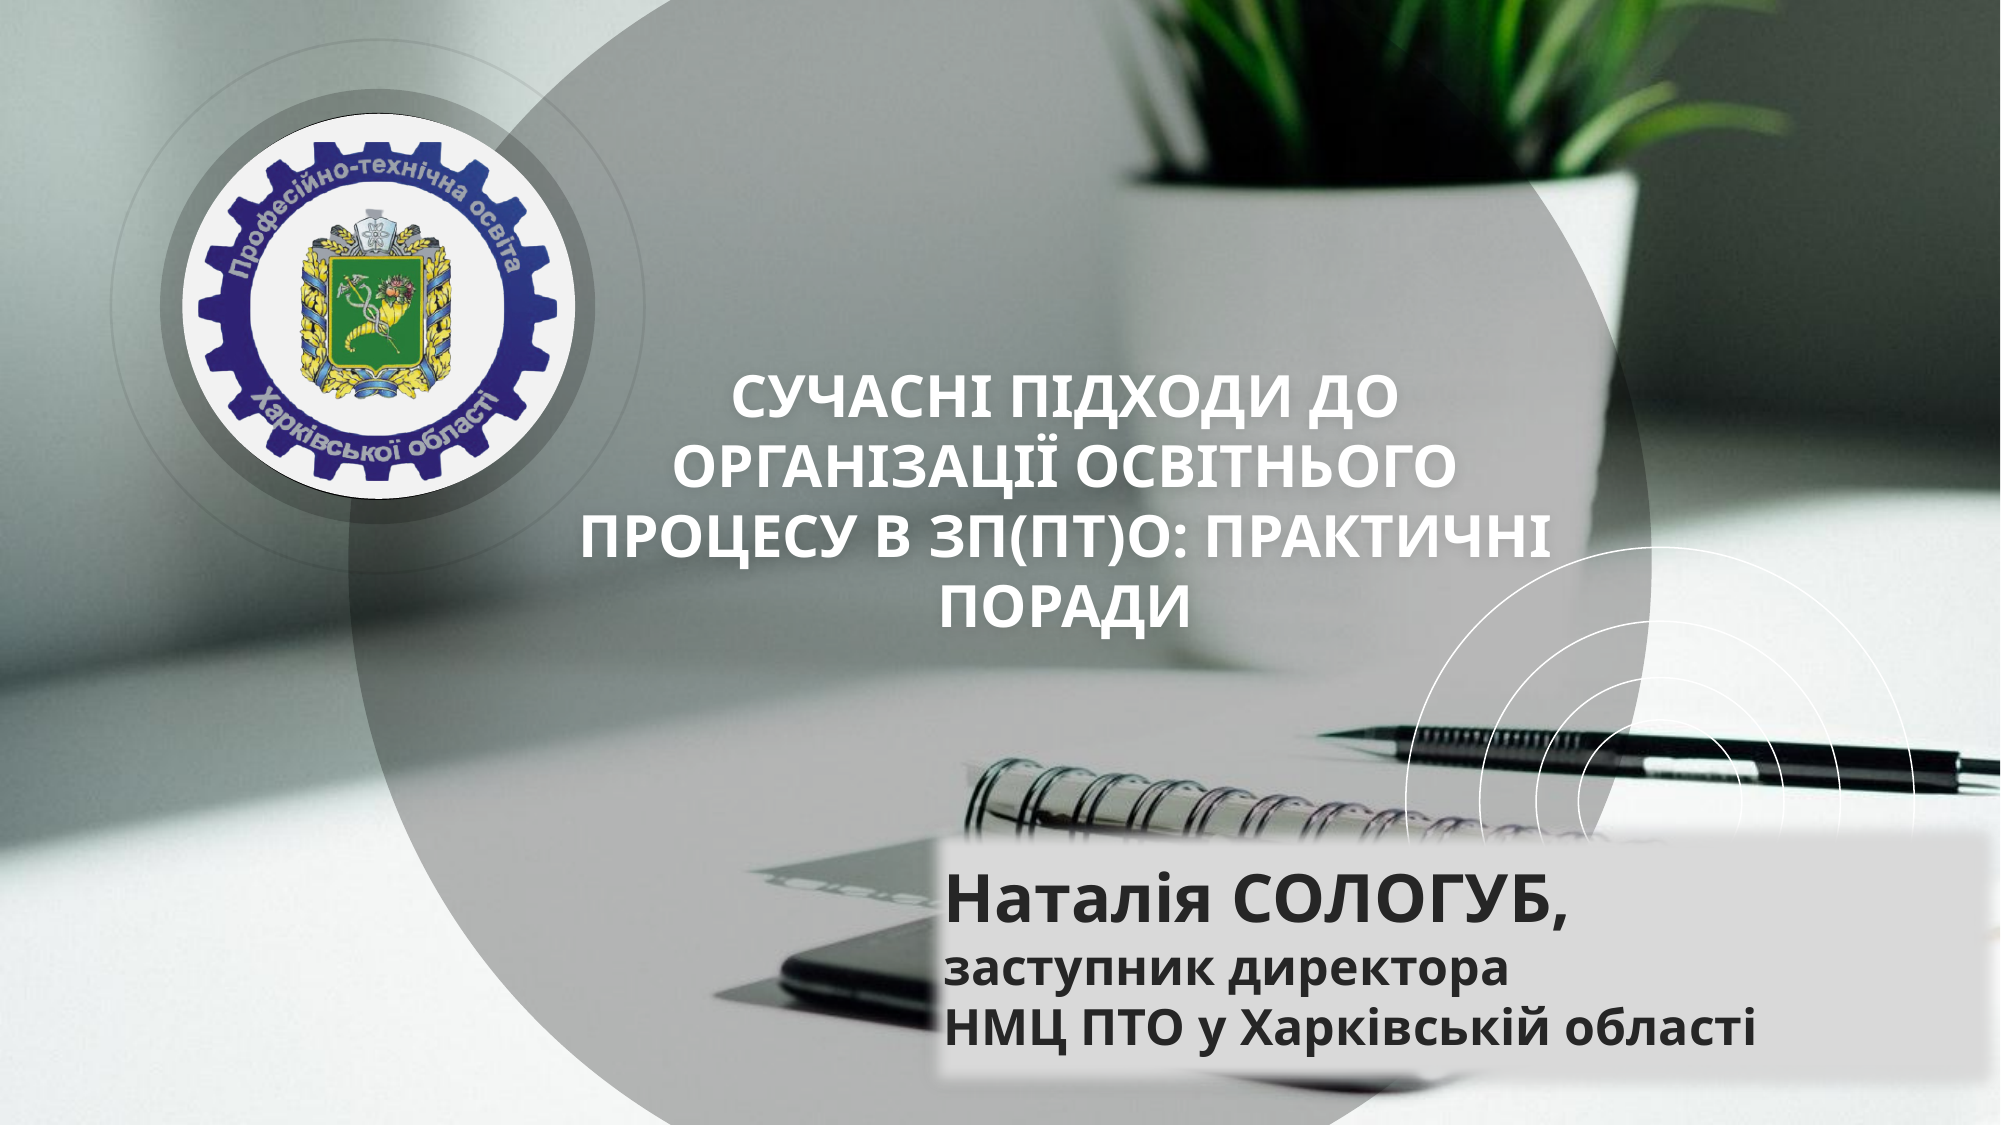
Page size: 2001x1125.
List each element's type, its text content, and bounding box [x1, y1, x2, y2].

text_box Наталія СОЛОГУБ, заступник директора НМЦ ПТО у Харківській області [949, 845, 1978, 1069]
picture [0, 0, 2001, 1125]
text_box [292, 111, 465, 131]
title СУЧАСНІ ПІДХОДИ ДО ОРГАНІЗАЦІЇ ОСВІТНЬОГО ПРОЦЕСУ В ЗП(ПТ)О: ПРАКТИЧНІ ПОРАДИ [525, 371, 1607, 626]
